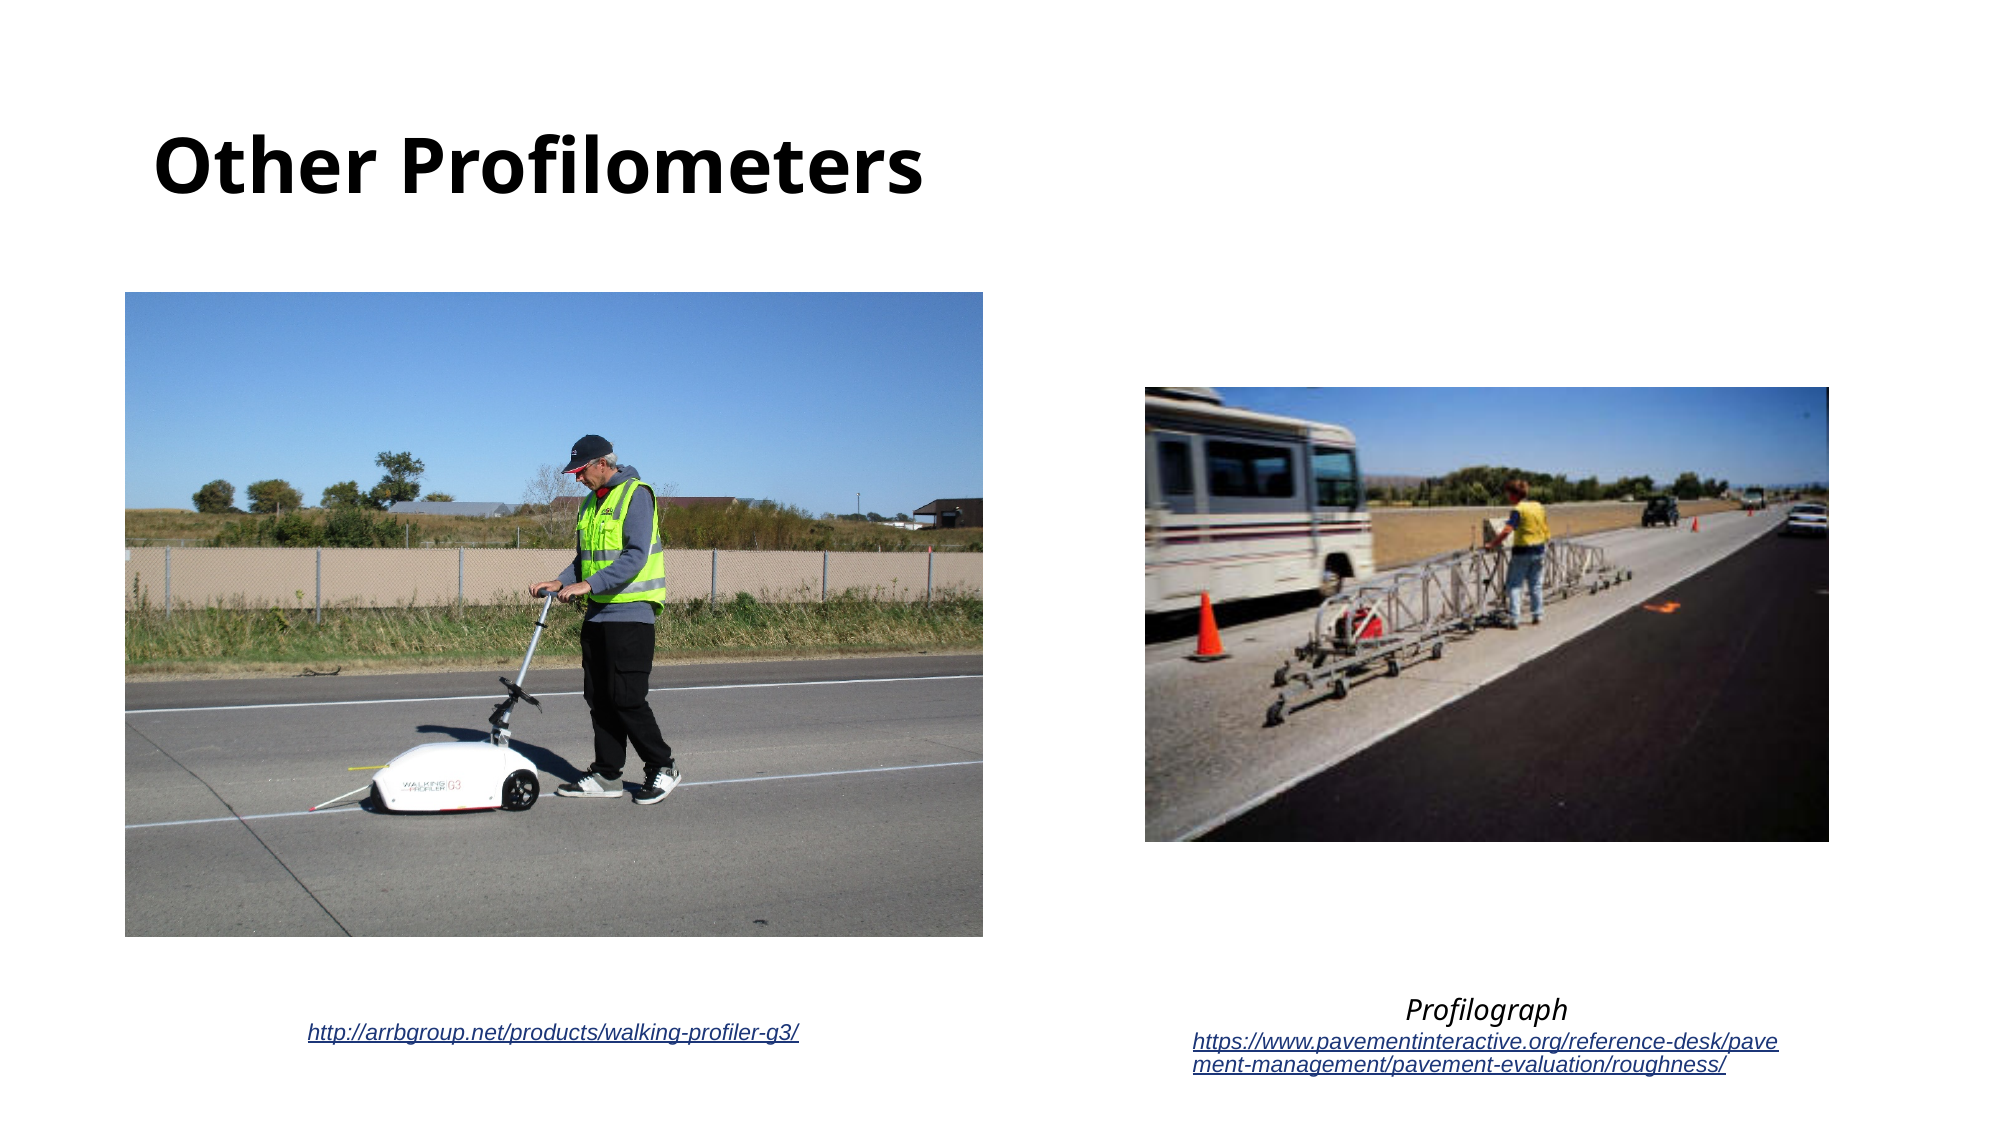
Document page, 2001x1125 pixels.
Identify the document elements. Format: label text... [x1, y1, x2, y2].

picture [124, 292, 984, 937]
text_box Profilograph https://www.pavementinteractive.org/reference-desk/pavement-management/pavement-evaluation/roughness/ [1177, 976, 1797, 1023]
picture [1145, 387, 1829, 842]
title Other Profilometers [137, 59, 1863, 278]
text_box http://arrbgroup.net/products/walking-profiler-g3/ [292, 1002, 816, 1049]
